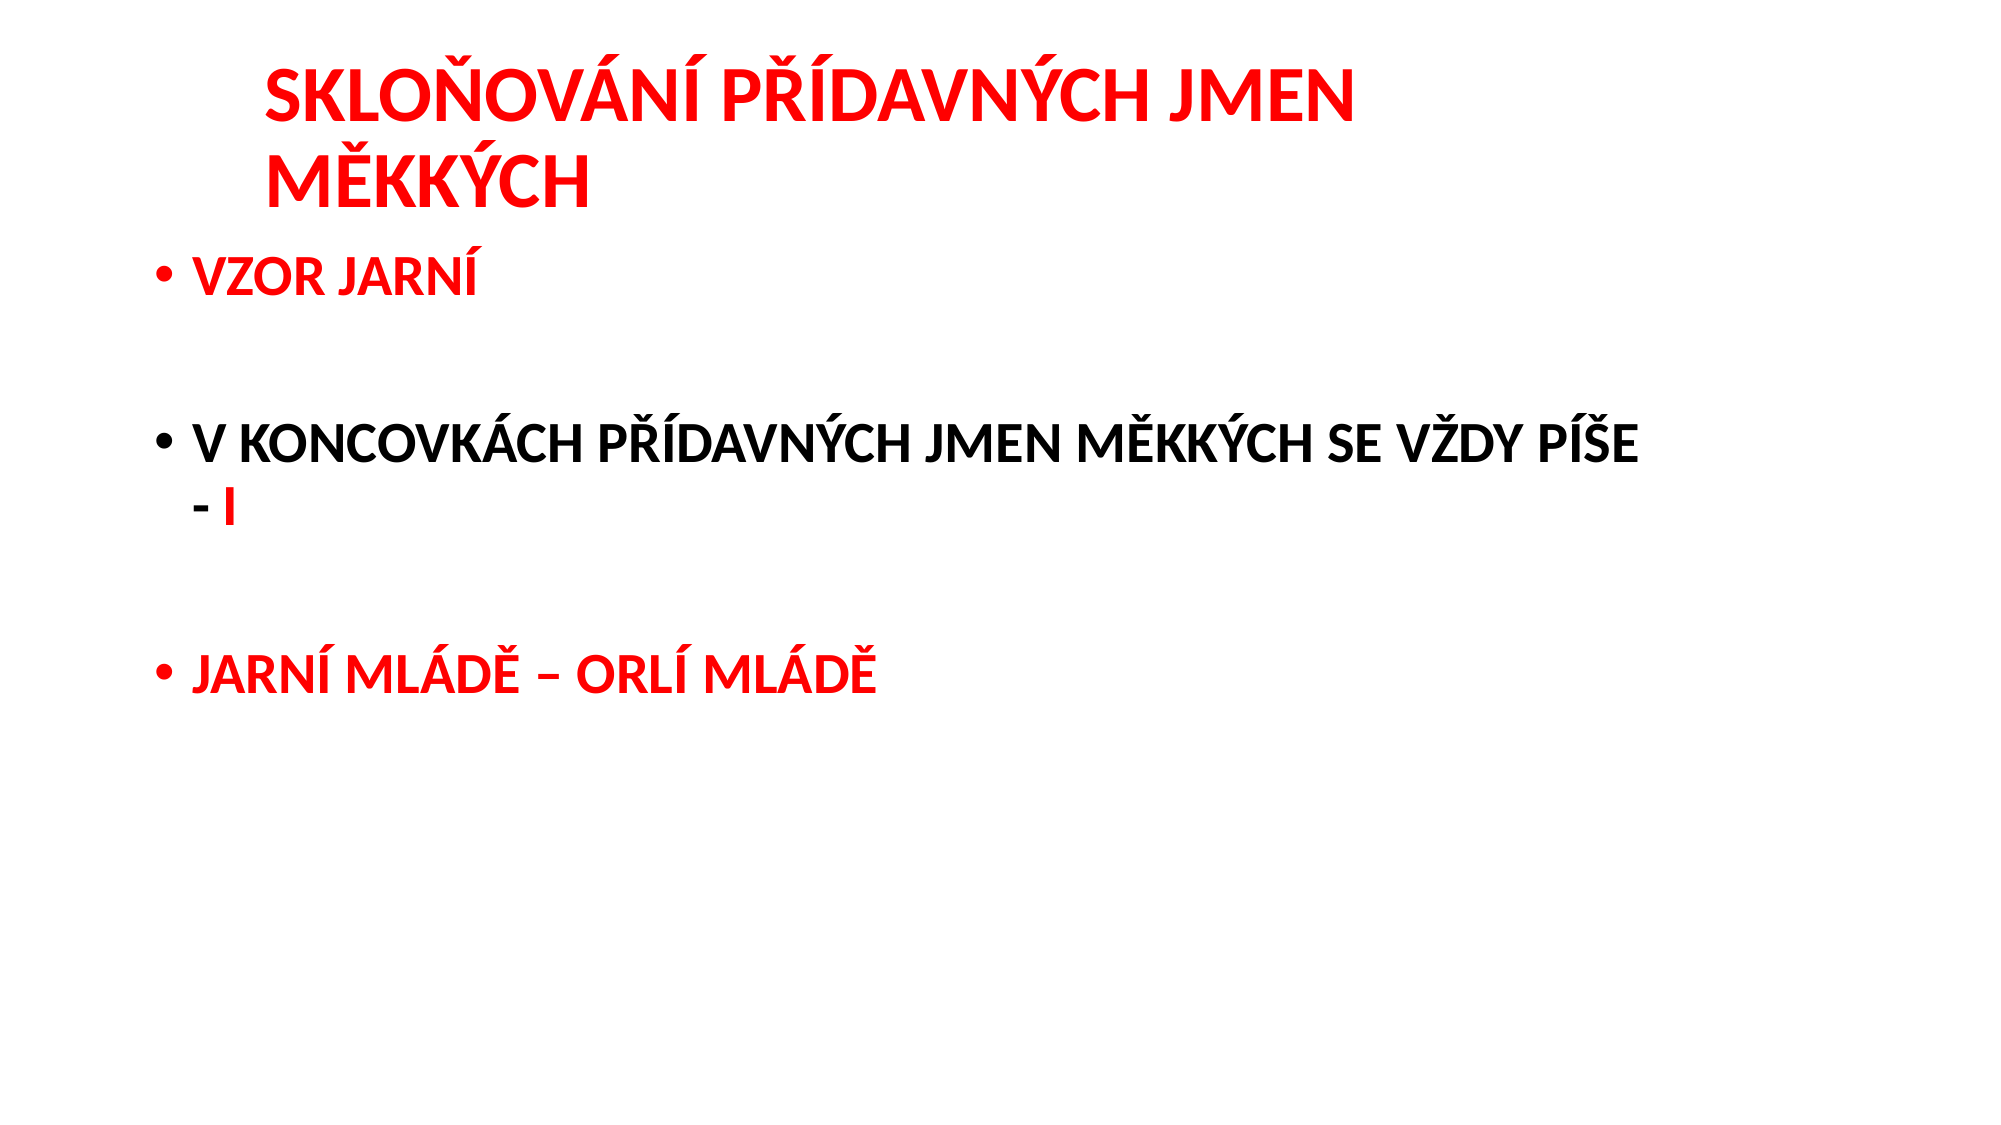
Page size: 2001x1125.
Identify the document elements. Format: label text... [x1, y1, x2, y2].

title SKLOŇOVÁNÍ PŘÍDAVNÝCH JMEN MĚKKÝCH [249, 45, 1675, 233]
list VZOR JARNÍ V KONCOVKÁCH PŘÍDAVNÝCH JMEN MĚKKÝCH SE VŽDY PÍŠE - I JARNÍ MLÁDĚ – ORLÍ MLÁDĚ [139, 237, 1675, 988]
